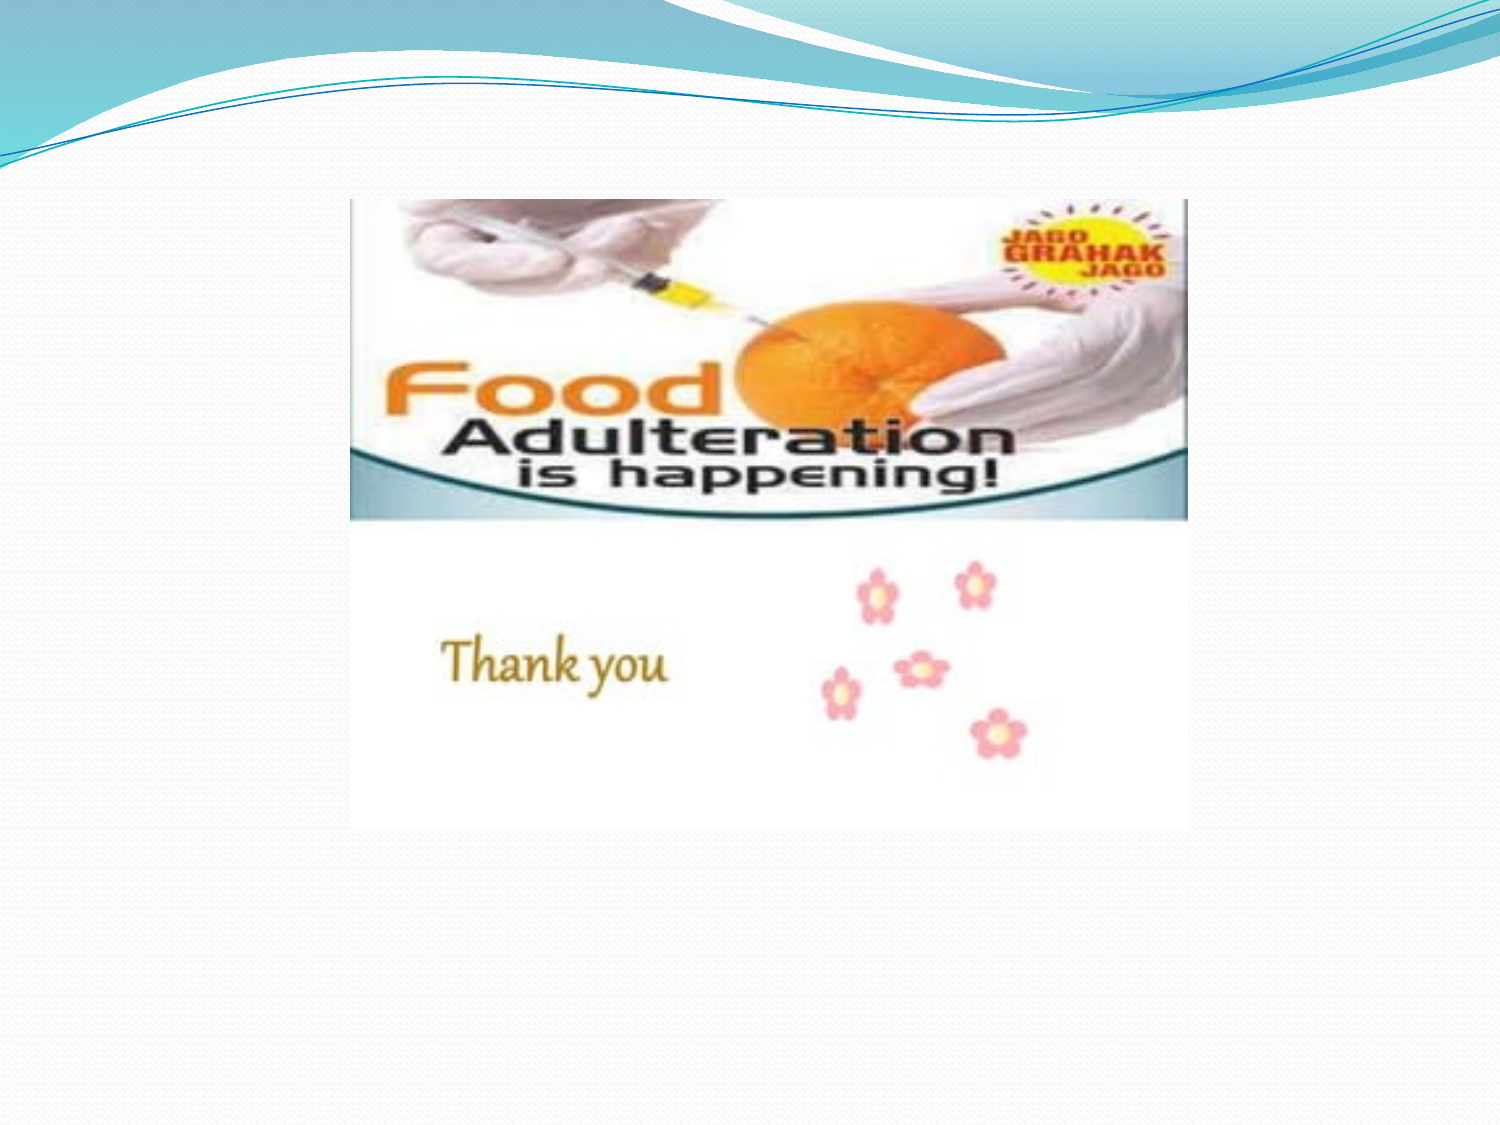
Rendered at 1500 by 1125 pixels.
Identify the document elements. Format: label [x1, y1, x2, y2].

picture [349, 199, 1188, 829]
